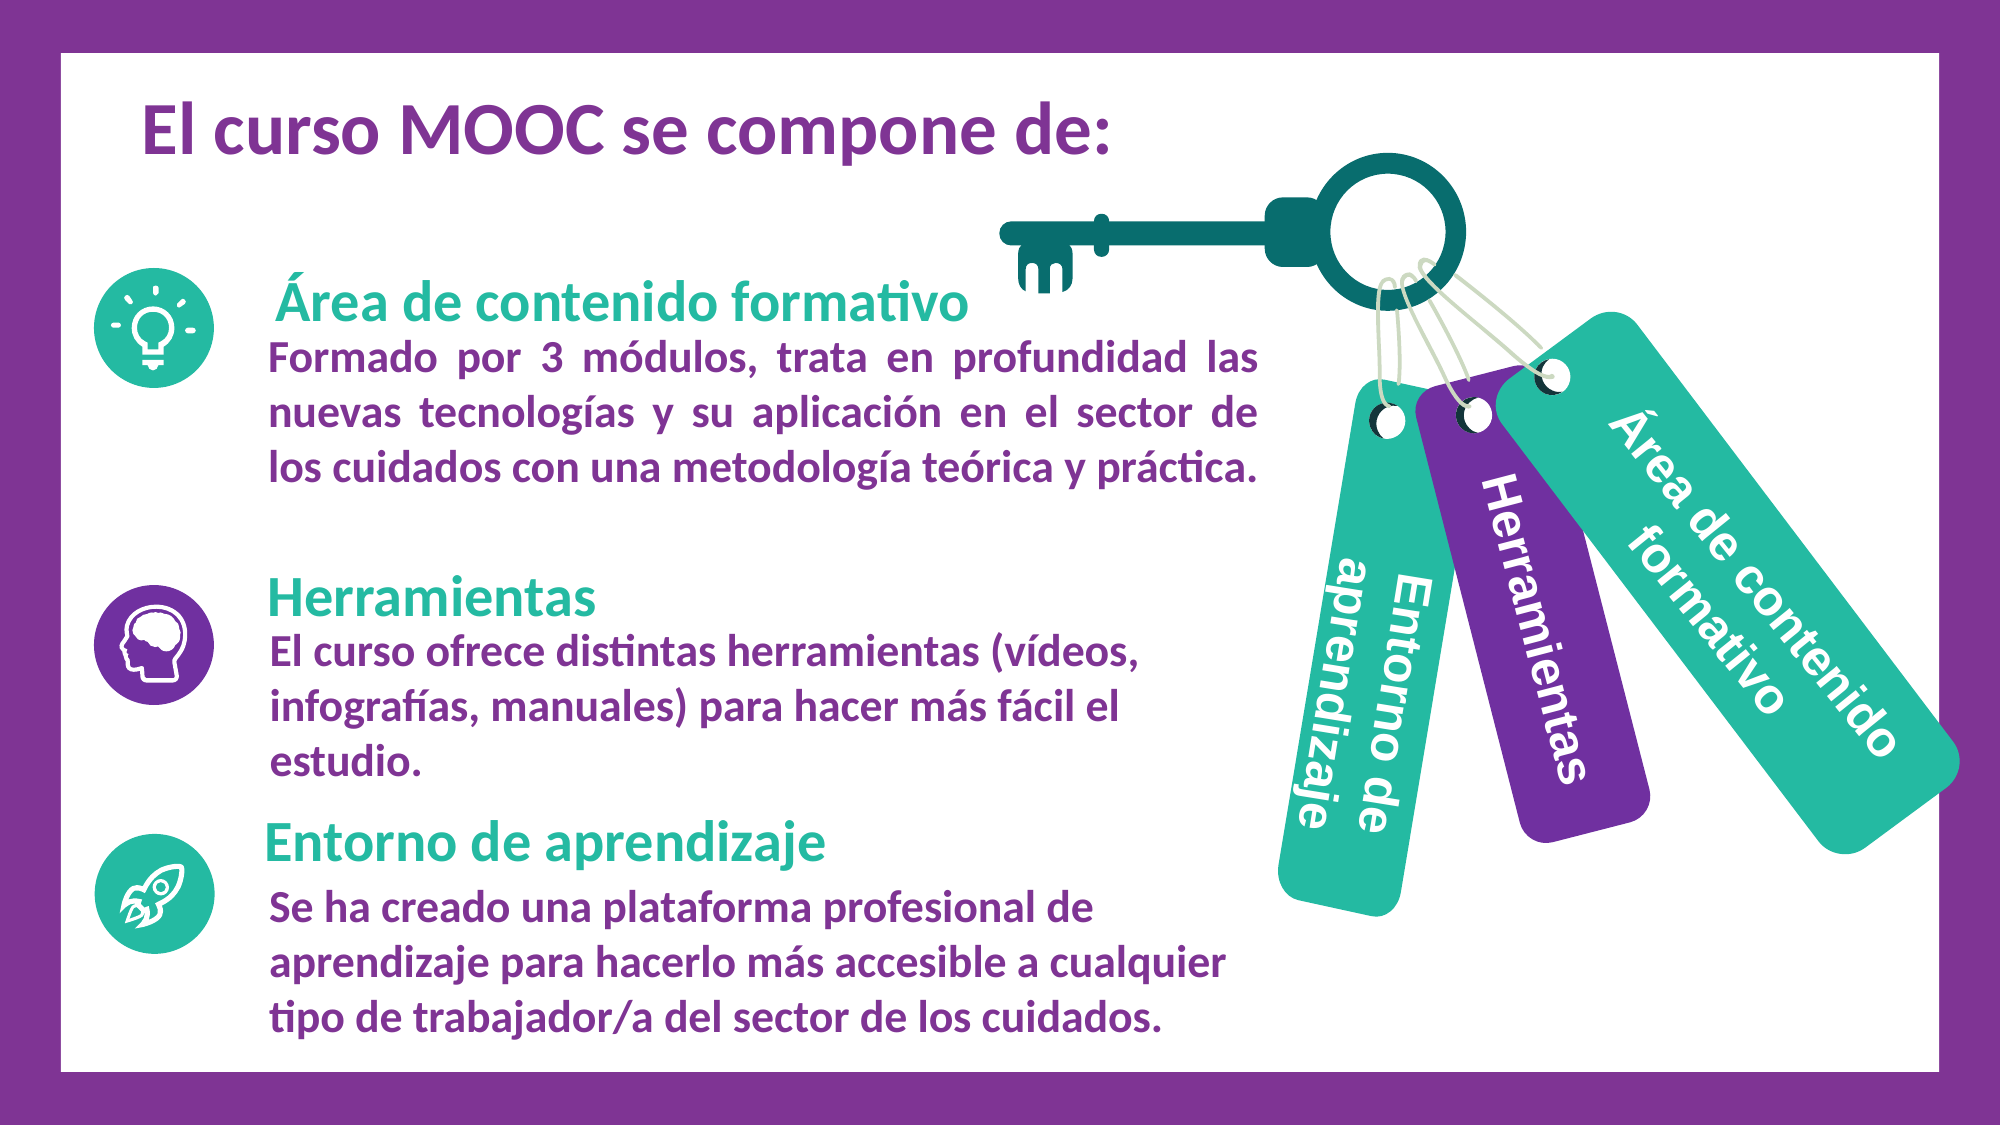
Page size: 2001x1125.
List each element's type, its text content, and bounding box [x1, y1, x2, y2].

text_box Herramientas [252, 550, 993, 636]
text_box Formado por 3 módulos, trata en profundidad las nuevas tecnologías y su aplicación en el sector de los cuidados con una metodología teórica y práctica. [253, 318, 993, 499]
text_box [93, 584, 215, 706]
text_box Se ha creado una plataforma profesional de aprendizaje para hacerlo más accesible a cualquier tipo de trabajador/a del sector de los cuidados. [254, 868, 1311, 1049]
text_box El curso ofrece distintas herramientas (vídeos, infografías, manuales) para hacer más fácil el estudio. [254, 613, 993, 793]
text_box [999, 152, 1965, 923]
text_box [94, 833, 215, 955]
list El curso MOOC se compone de: [71, 82, 1146, 215]
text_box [93, 267, 215, 389]
text_box Entorno de aprendizaje [249, 796, 895, 881]
text_box Área de contenido formativo [247, 255, 993, 341]
